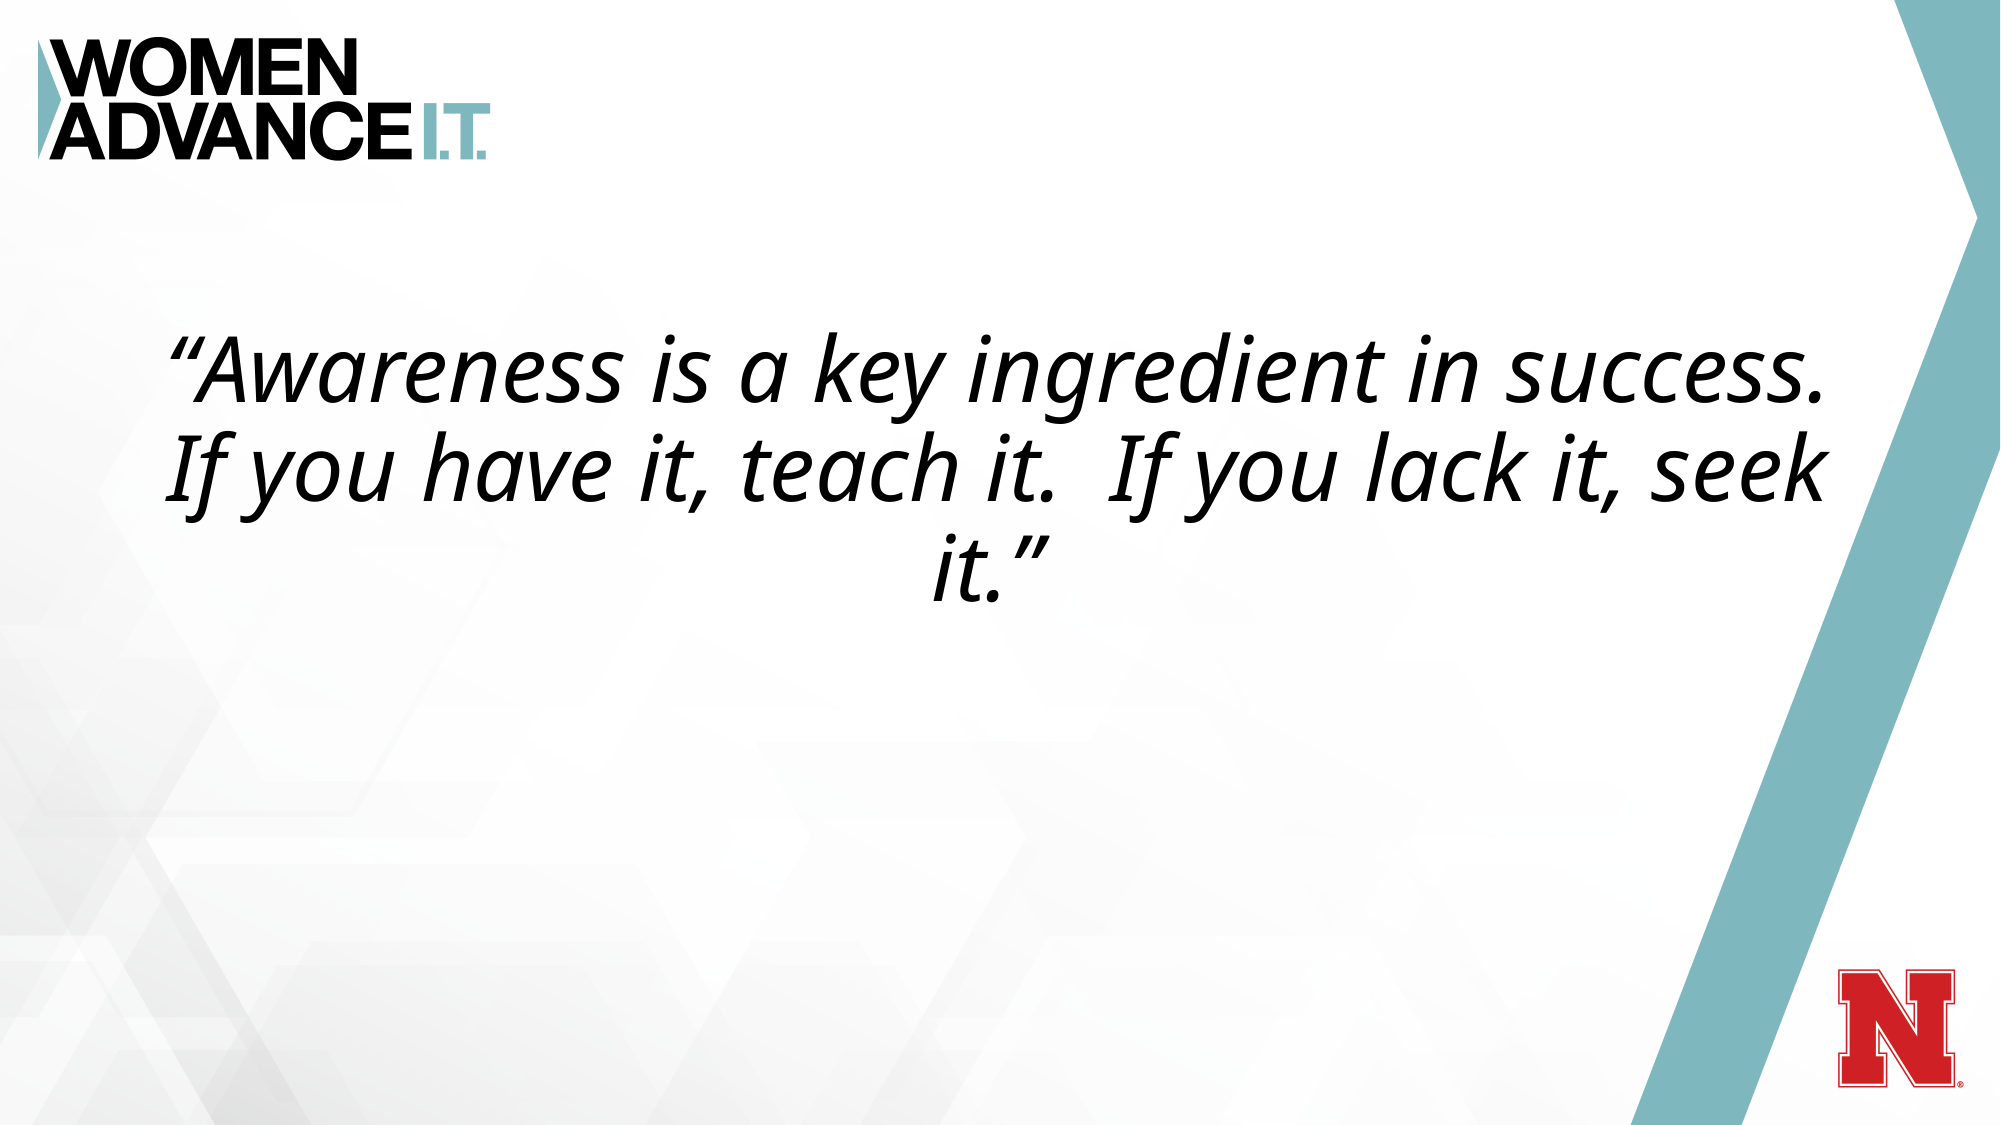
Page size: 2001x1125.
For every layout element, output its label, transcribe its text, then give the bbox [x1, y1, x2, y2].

title “Awareness is a key ingredient in success. If you have it, teach it. If you lack it, seek it.” [136, 174, 1862, 838]
picture [0, 0, 2001, 1125]
